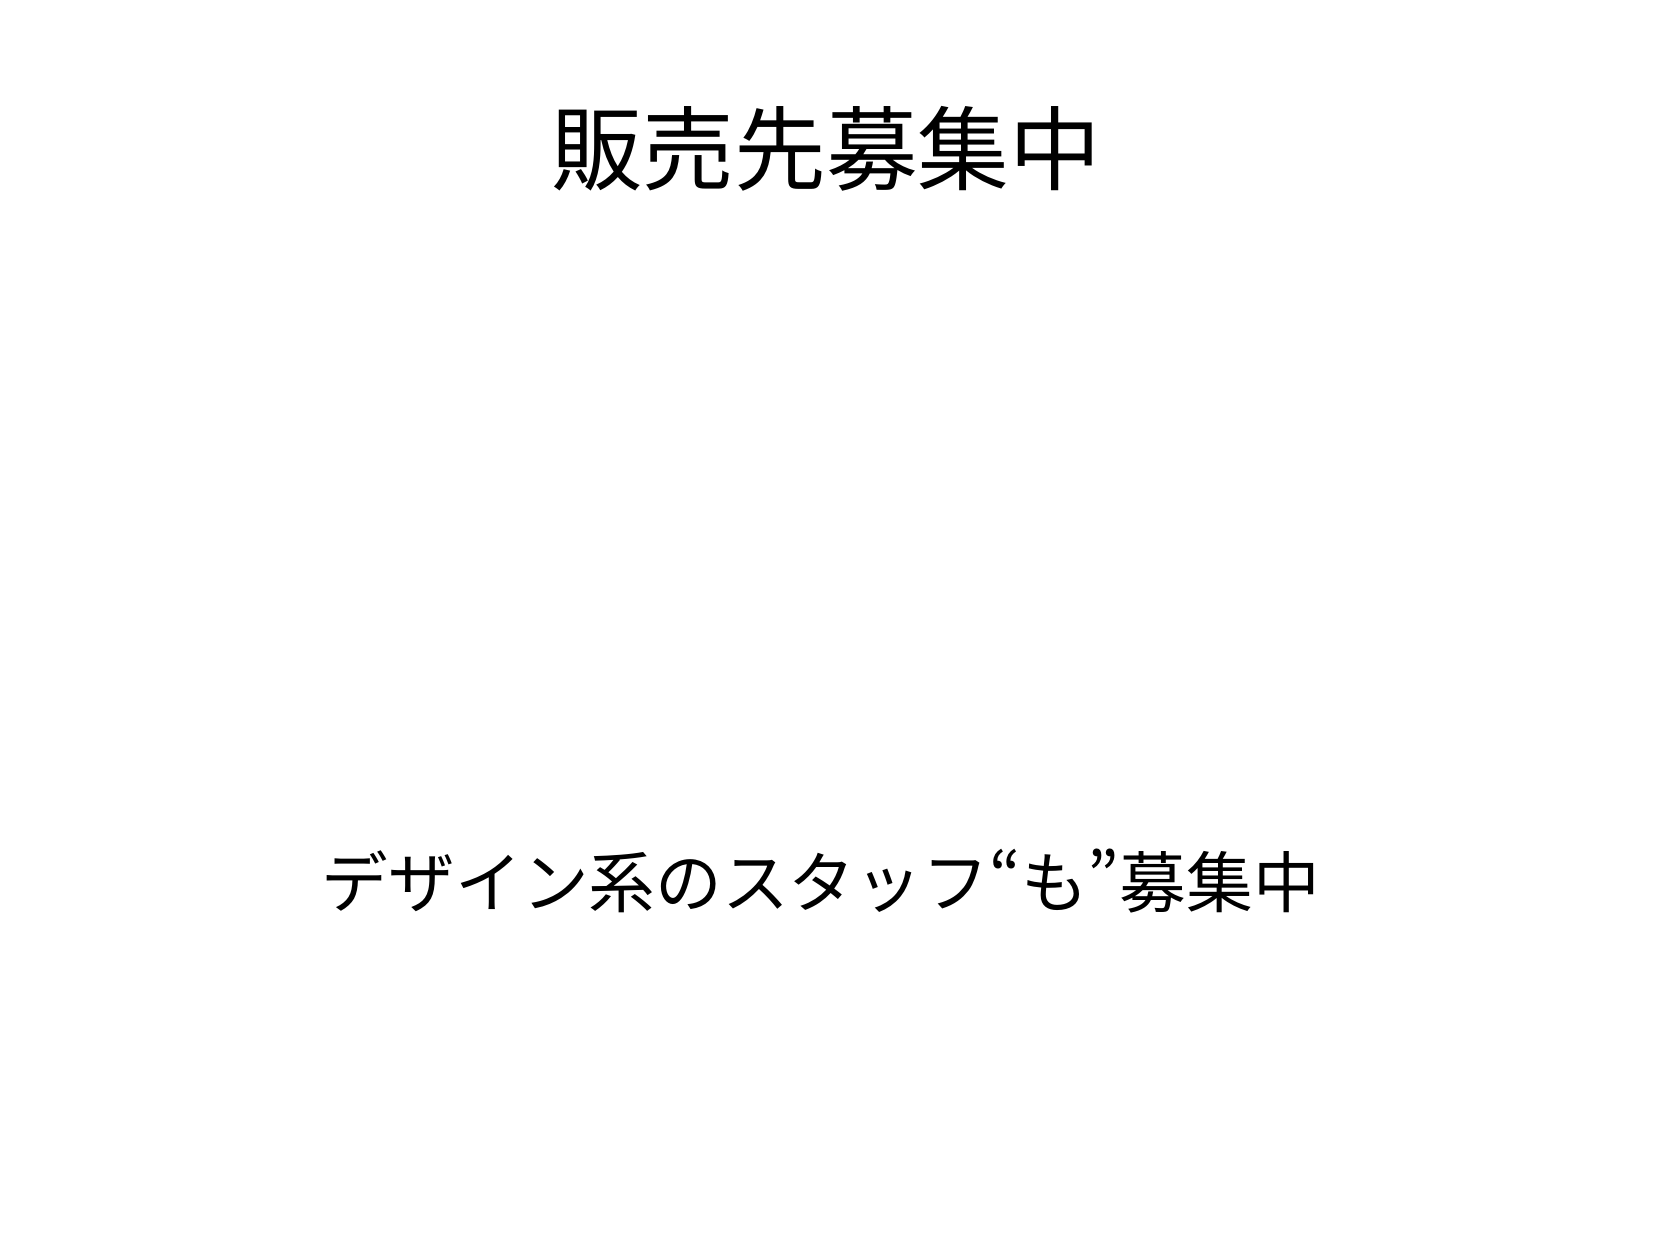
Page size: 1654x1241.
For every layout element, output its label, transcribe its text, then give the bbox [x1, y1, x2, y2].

text_box デザイン系のスタッフ“も”募集中 [141, 820, 1501, 951]
title 販売先募集中 [82, 23, 1571, 283]
